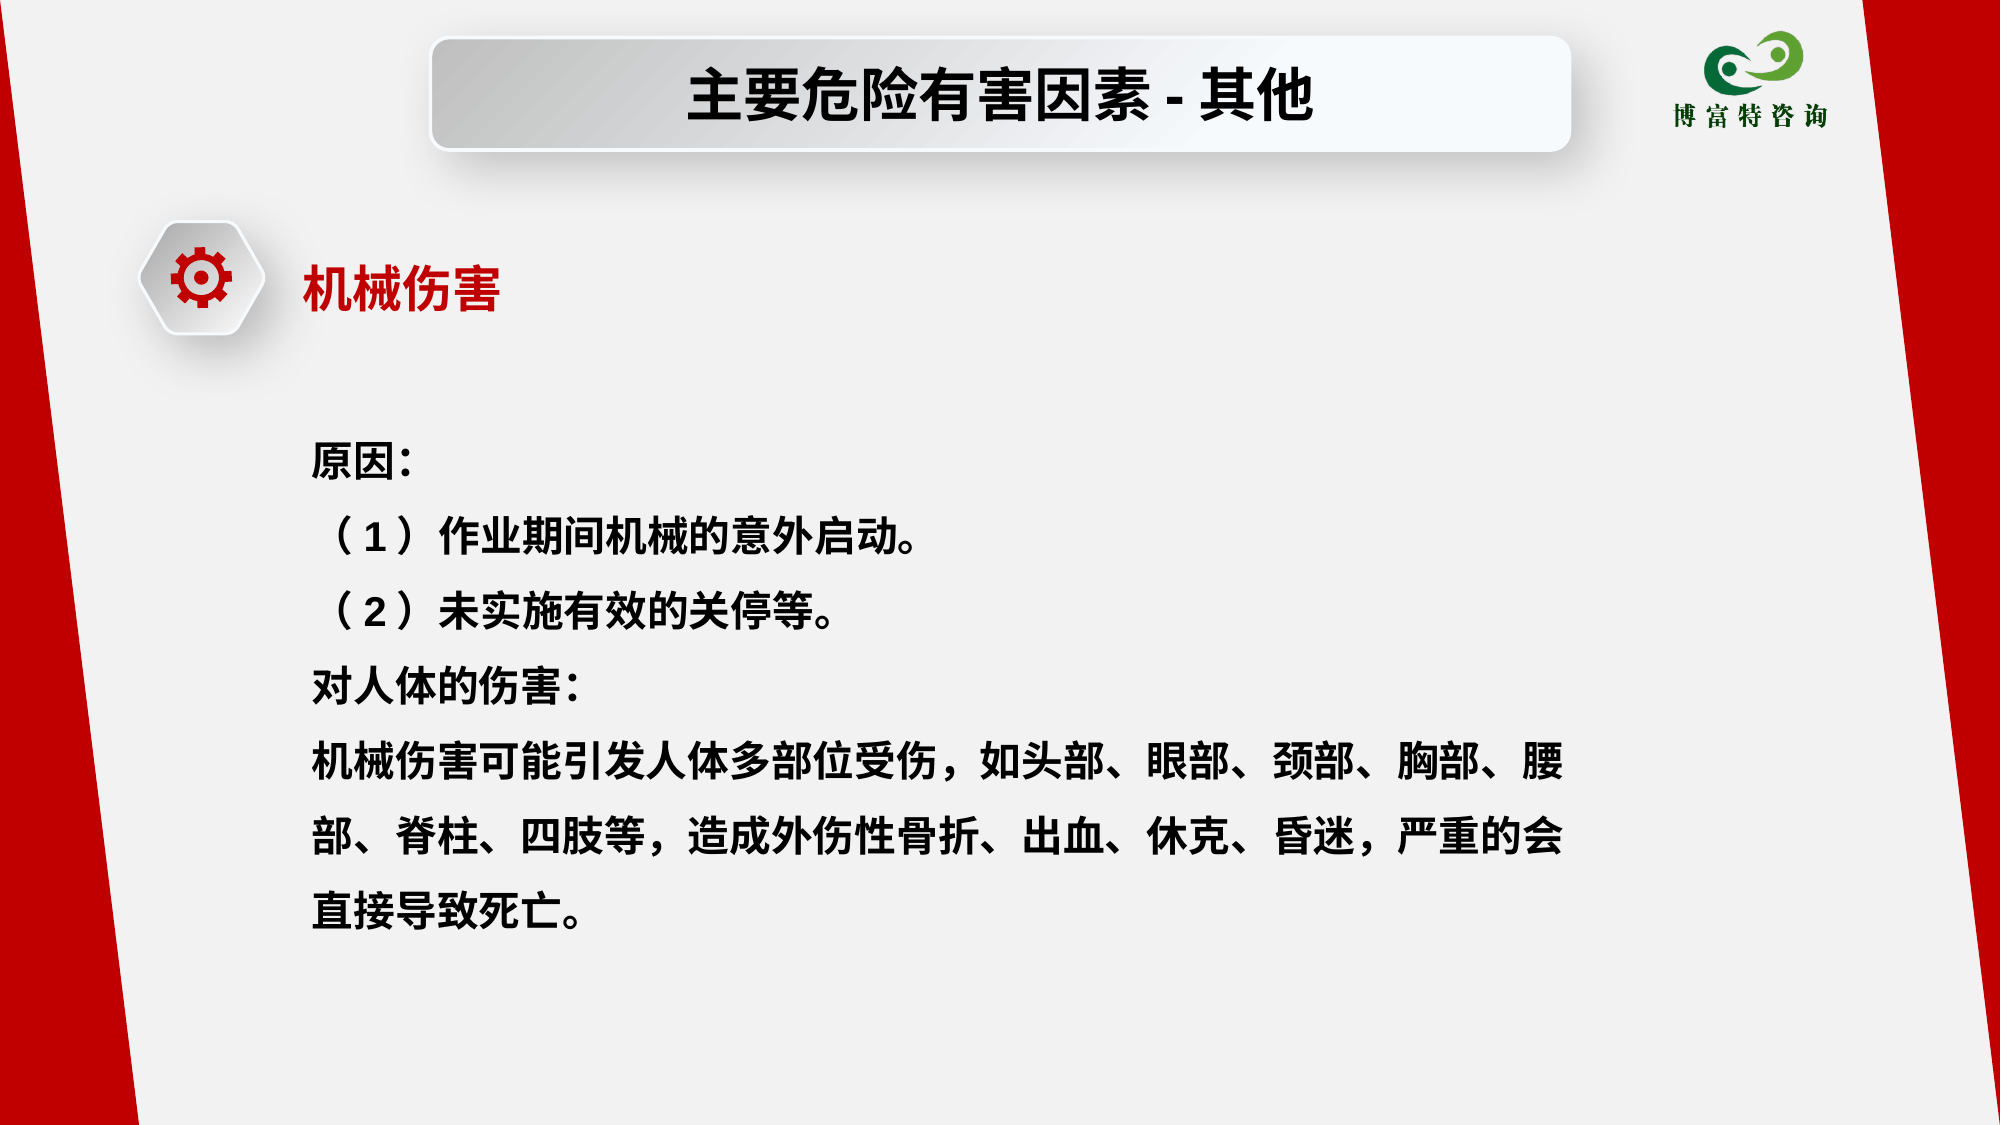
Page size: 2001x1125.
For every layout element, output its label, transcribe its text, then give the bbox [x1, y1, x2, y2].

text_box 主要危险有害因素-其他 [670, 50, 1330, 136]
text_box [429, 36, 1571, 152]
text_box 原因： （1）作业期间机械的意外启动。 （2）未实施有效的关停等。 对人体的伤害： 机械伤害可能引发人体多部位受伤，如头部、眼部、颈部、胸部、腰部、脊柱、四肢等，造成外伤性骨折、出血、休克、昏迷，严重的会直接导致死亡。 [297, 402, 1612, 943]
text_box [137, 220, 265, 335]
picture [1654, 30, 1852, 131]
text_box 机械伤害 [288, 231, 518, 325]
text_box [170, 247, 233, 309]
